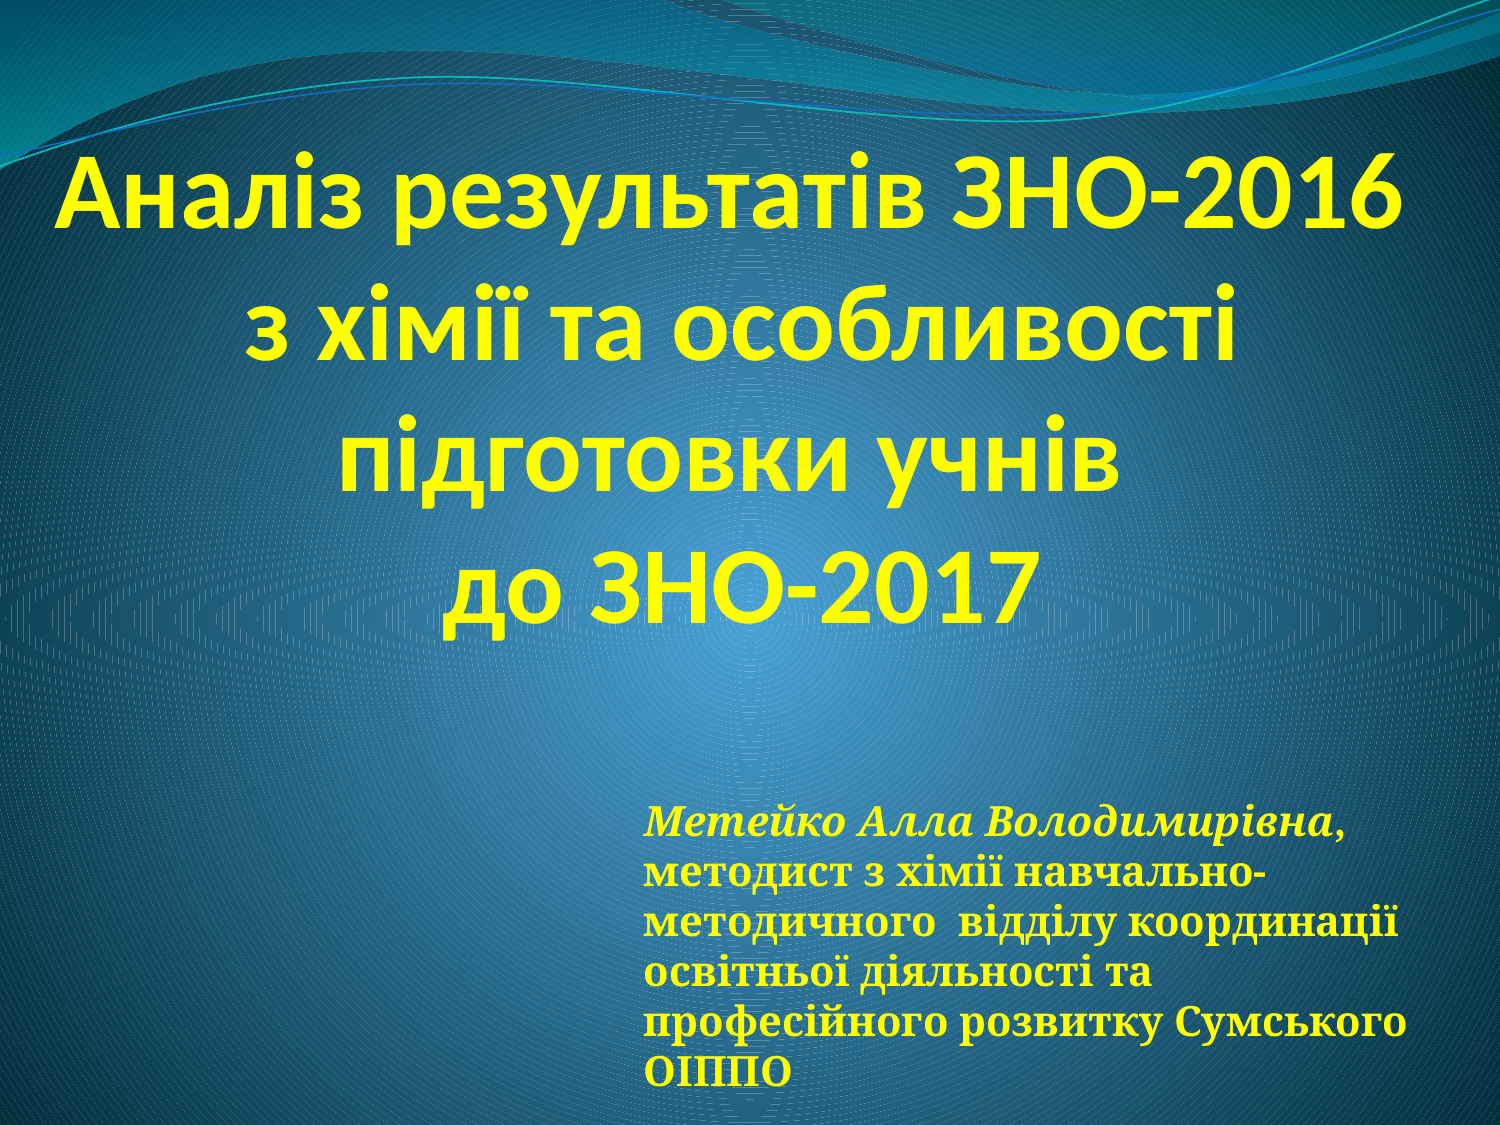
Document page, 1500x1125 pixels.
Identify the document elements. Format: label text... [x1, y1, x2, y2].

title Аналіз результатів ЗНО-2016 з хімії та особливості підготовки учнів до ЗНО-2017 [53, 101, 1436, 646]
subtitle Метейко Алла Володимирівна, методист з хімії навчально-методичного відділу координації освітньої діяльності та професійного розвитку Сумського ОІППО [643, 786, 1437, 1075]
